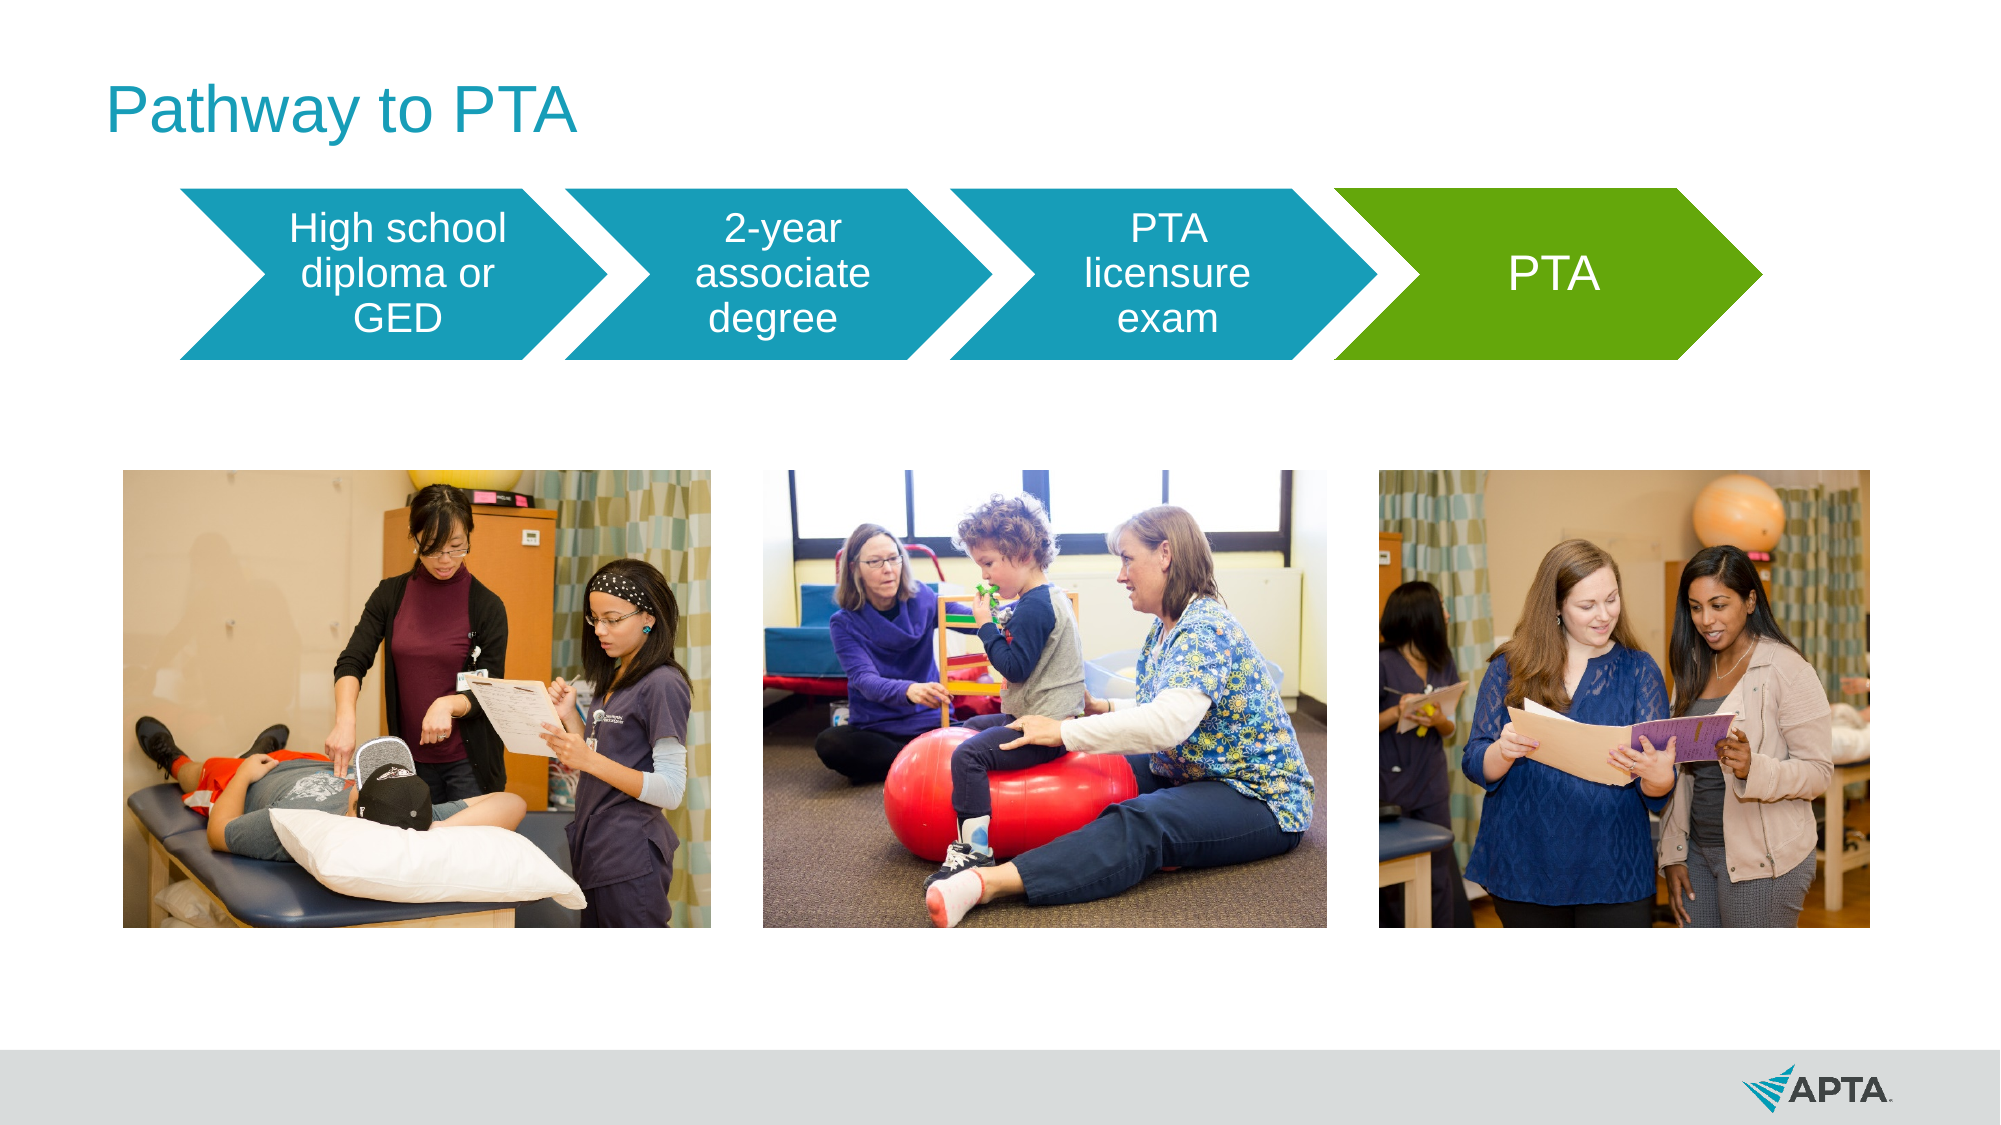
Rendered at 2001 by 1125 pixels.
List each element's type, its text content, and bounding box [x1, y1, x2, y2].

picture [1379, 470, 1870, 928]
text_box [179, 173, 1764, 376]
picture [1742, 1063, 1893, 1113]
picture [123, 470, 711, 928]
picture [763, 470, 1327, 928]
text_box Pathway to PTA [104, 74, 1755, 225]
